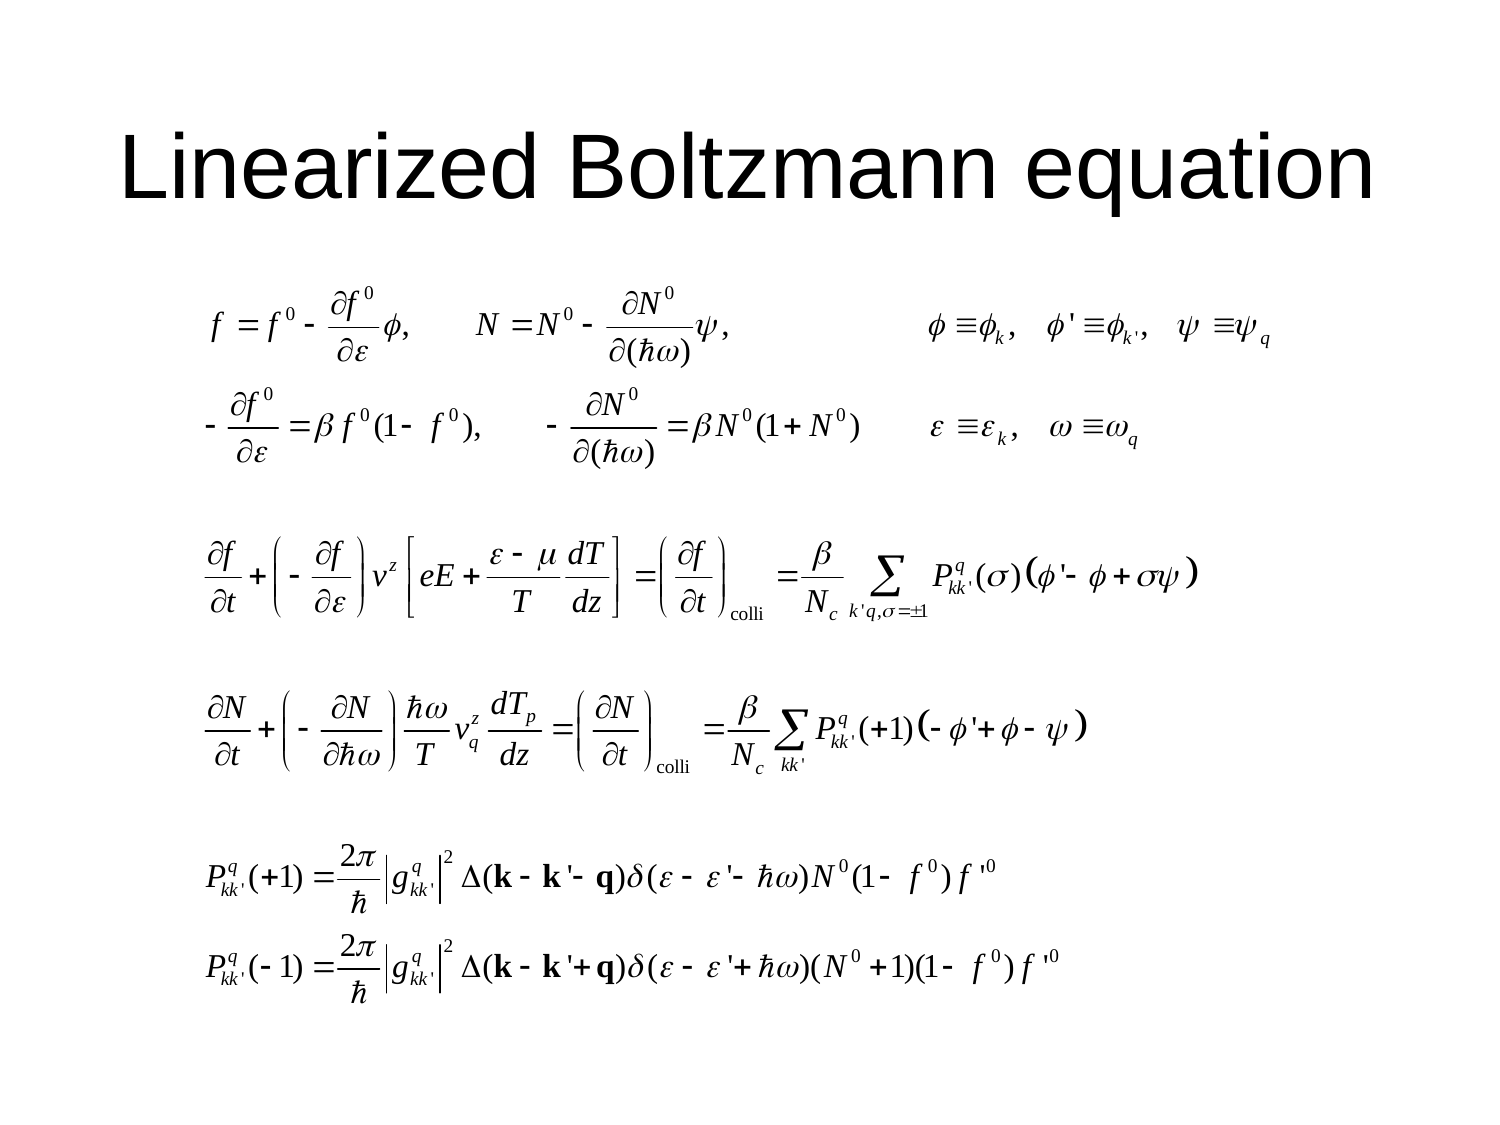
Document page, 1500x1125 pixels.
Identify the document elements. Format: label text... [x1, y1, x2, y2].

title Linearized Boltzmann equation [103, 59, 1397, 278]
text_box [199, 277, 1277, 1010]
